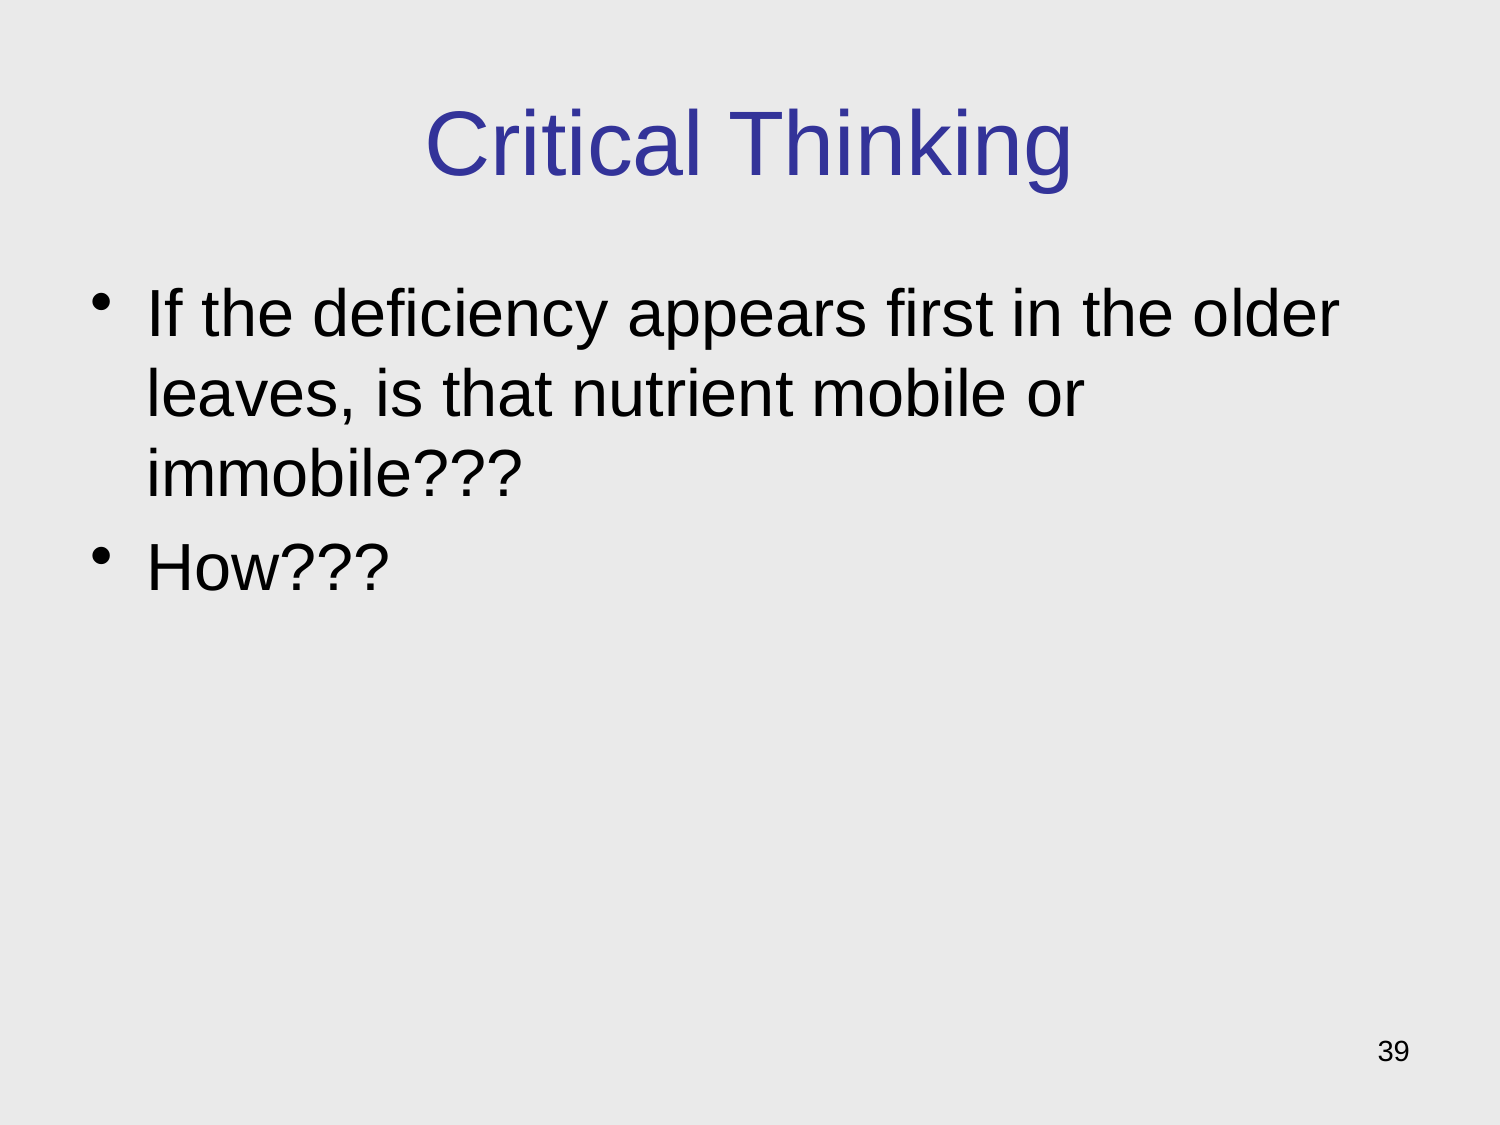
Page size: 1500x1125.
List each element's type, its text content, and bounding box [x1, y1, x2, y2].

list If the deficiency appears first in the older leaves, is that nutrient mobile or immobile??? How??? [75, 262, 1488, 1125]
title Critical Thinking [75, 45, 1425, 233]
